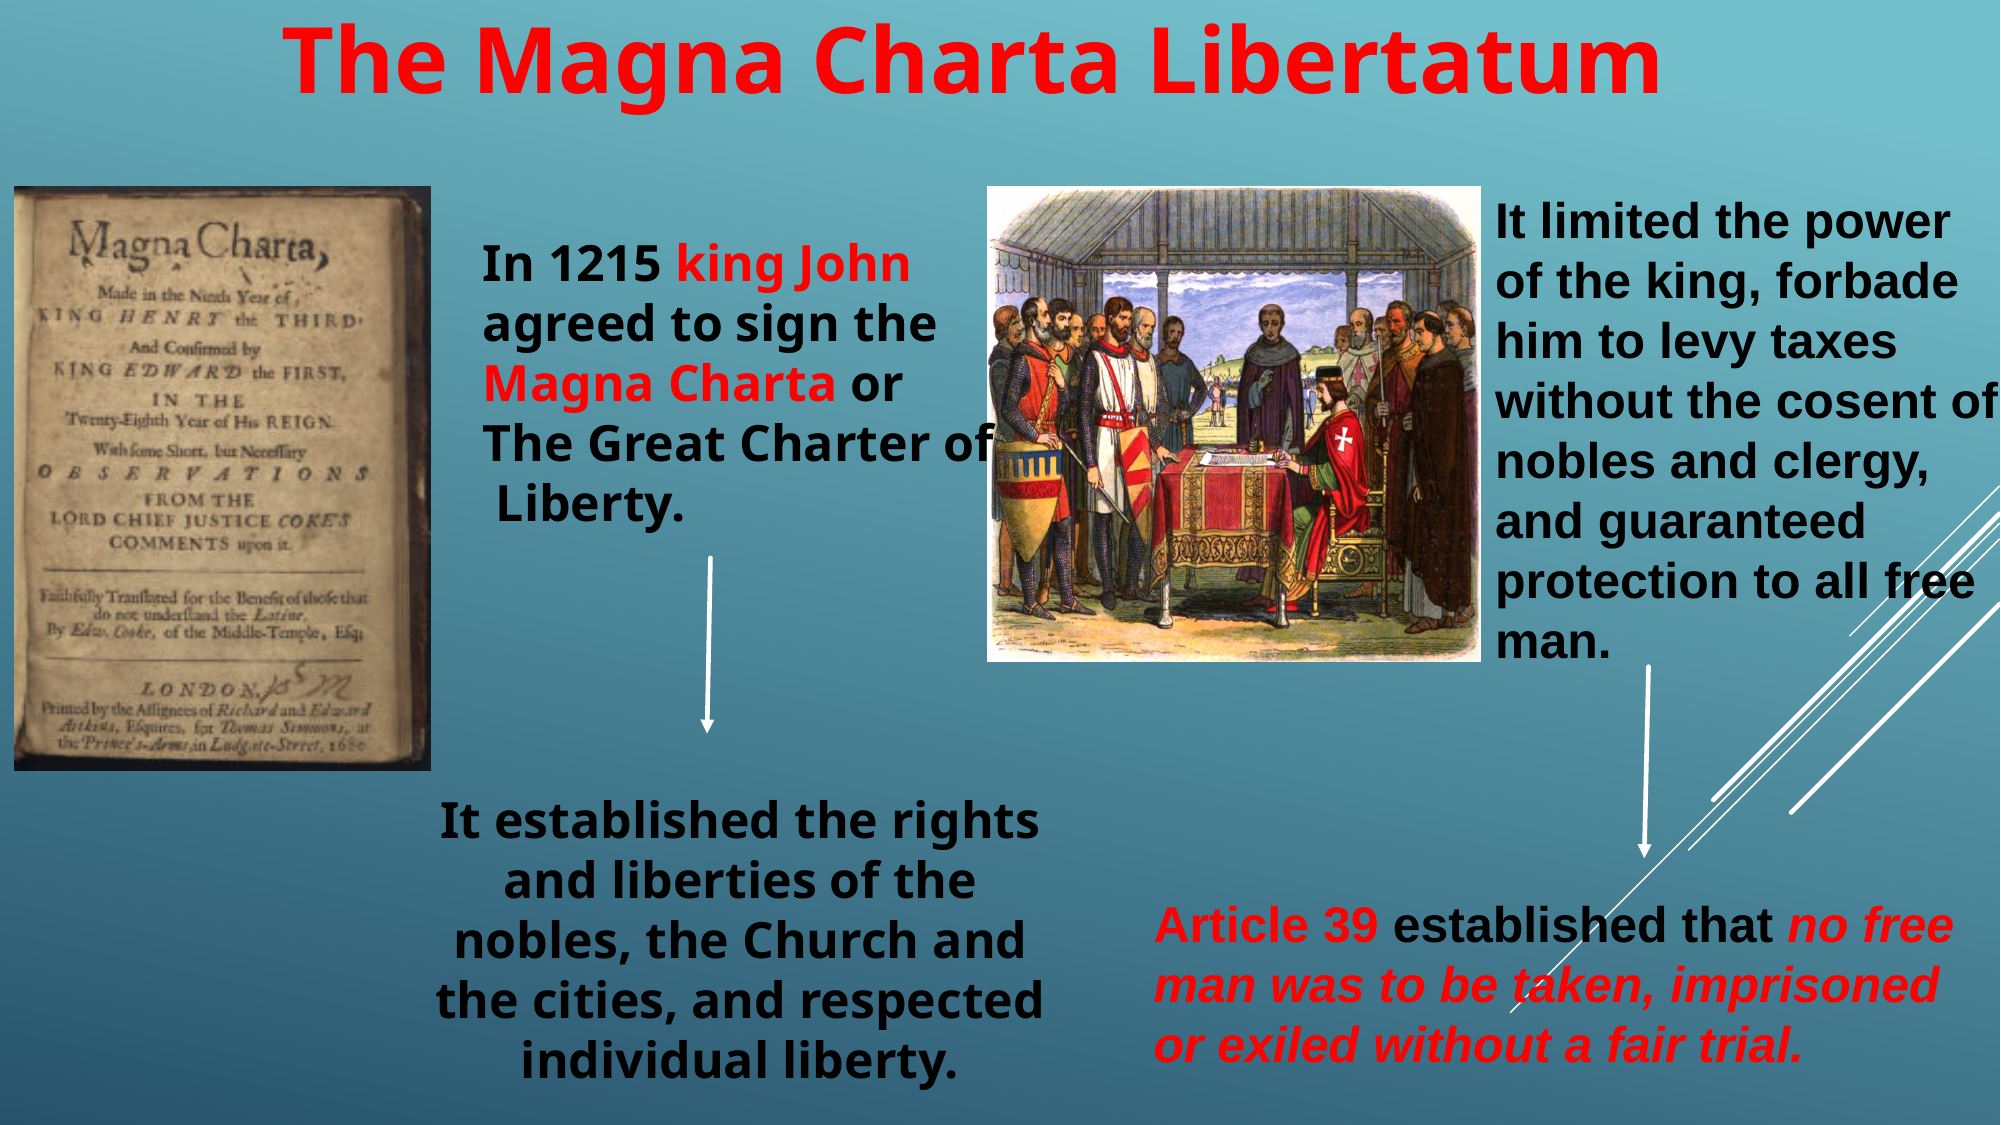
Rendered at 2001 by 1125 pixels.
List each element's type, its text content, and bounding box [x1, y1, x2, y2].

text_box It established the rights and liberties of the nobles, the Church and the cities, and respected individual liberty. [397, 781, 1083, 1125]
text_box The Magna Charta Libertatum [266, 0, 1899, 120]
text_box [1643, 666, 1649, 859]
text_box Article 39 established that no free man was to be taken, imprisoned or exiled without a fair trial. [1138, 885, 2000, 1081]
picture [14, 186, 431, 771]
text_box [706, 557, 711, 734]
picture [987, 186, 1481, 663]
text_box It limited the power of the king, forbade him to levy taxes without the cosent of nobles and clergy, and guaranteed protection to all free man. [1480, 180, 2000, 676]
text_box In 1215 king John agreed to sign the Magna Charta or The Great Charter of Liberty. [468, 224, 987, 540]
